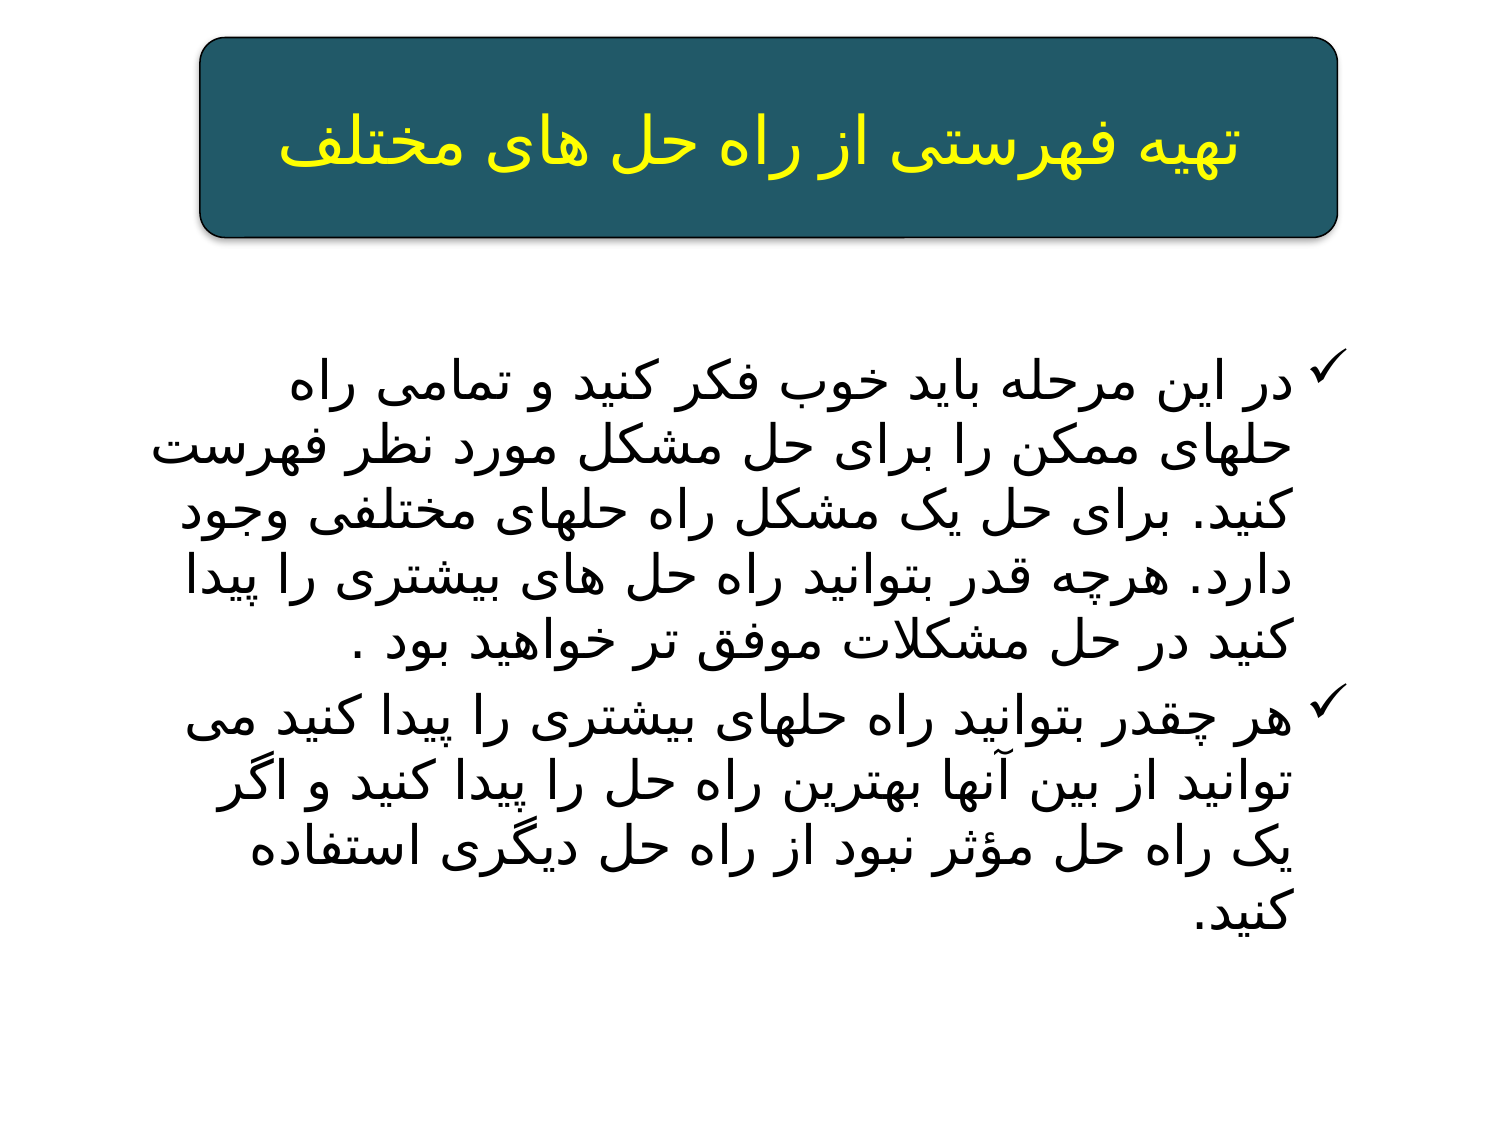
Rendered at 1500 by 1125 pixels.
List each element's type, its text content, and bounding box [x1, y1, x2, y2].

list در این مرحله باید خوب فکر کنید و تمامی راه حلهای ممکن را برای حل مشکل مورد نظر فهرست کنید. برای حل یک مشکل راه حلهای مختلفی وجود دارد. هرچه قدر بتوانید راه حل های بیشتری را پیدا کنید در حل مشکلات موفق تر خواهید بود . هر چقدر بتوانید راه حلهای بیشتری را پیدا کنید می توانید از بین آنها بهترین راه حل را پیدا کنید و اگر یک راه حل مؤثر نبود از راه حل دیگری استفاده کنید. [125, 337, 1363, 1005]
text_box تهیه فهرستی از راه حل های مختلف [199, 36, 1339, 239]
